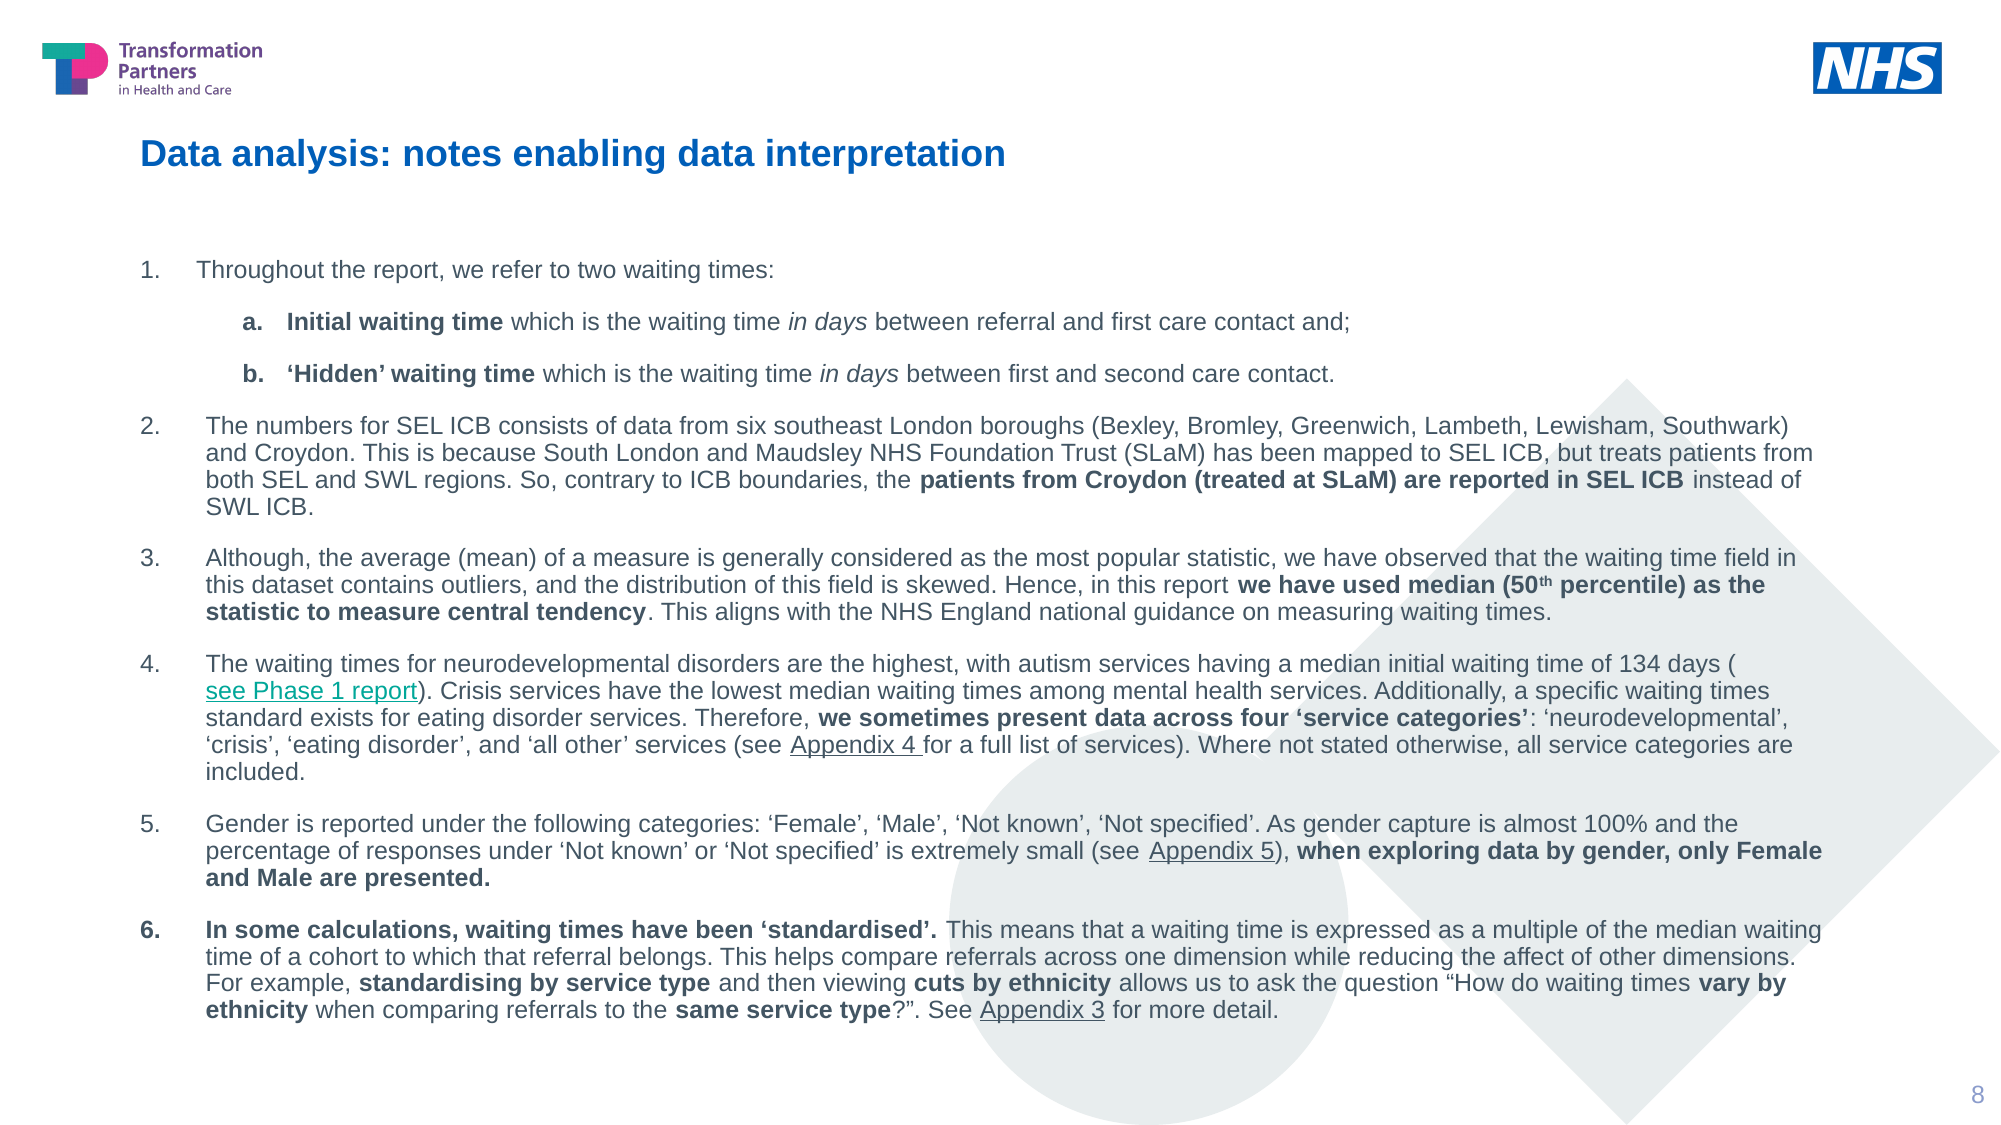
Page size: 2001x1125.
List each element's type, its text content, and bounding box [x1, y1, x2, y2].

text_box 8 [1853, 1063, 2000, 1124]
title Data analysis: notes enabling data interpretation [125, 126, 1854, 186]
picture [1813, 42, 1942, 94]
list Throughout the report, we refer to two waiting times: Initial waiting time which is the waiting time in days between referral and first care contact and; ‘Hidden’ waiting time which is the waiting time in days between first and second care contact. The numbers for SEL ICB consists of data from six southeast London boroughs (Bexley, Bromley, Greenwich, Lambeth, Lewisham, Southwark) and Croydon. This is because South London and Maudsley NHS Foundation Trust (SLaM) has been mapped to SEL ICB, but treats patients from both SEL and SWL regions. So, contrary to ICB boundaries, the patients from Croydon (treated at SLaM) are reported in SEL ICB instead of SWL ICB. Although, the average (mean) of a measure is generally considered as the most popular statistic, we have observed that the waiting time field in this dataset contains outliers, and the distribution of this field is skewed. Hence, in this report we have used median (50th percentile) as the statistic to measure central tendency. This aligns with the NHS England national guidance on measuring waiting times. The waiting times for neurodevelopmental disorders are the highest, with autism services having a median initial waiting time of 134 days (see Phase 1 report). Crisis services have the lowest median waiting times among mental health services. Additionally, a specific waiting times standard exists for eating disorder services. Therefore, we sometimes present data across four ‘service categories’: ‘neurodevelopmental’, ‘crisis’, ‘eating disorder’, and ‘all other’ services (see Appendix 4 for a full list of services). Where not stated otherwise, all service categories are included. Gender is reported under the following categories: ‘Female’, ‘Male’, ‘Not known’, ‘Not specified’. As gender capture is almost 100% and the percentage of responses under ‘Not known’ or ‘Not specified’ is extremely small (see Appendix 5), when exploring data by gender, only Female and Male are presented. In some calculations, waiting times have been ‘standardised’. This means that a waiting time is expressed as a multiple of the median waiting time of a cohort to which that referral belongs. This helps compare referrals across one dimension while reducing the affect of other dimensions. For example, standardising by service type and then viewing cuts by ethnicity allows us to ask the question “How do waiting times vary by ethnicity when comparing referrals to the same service type?”. See Appendix 3 for more detail. [125, 249, 1854, 1014]
